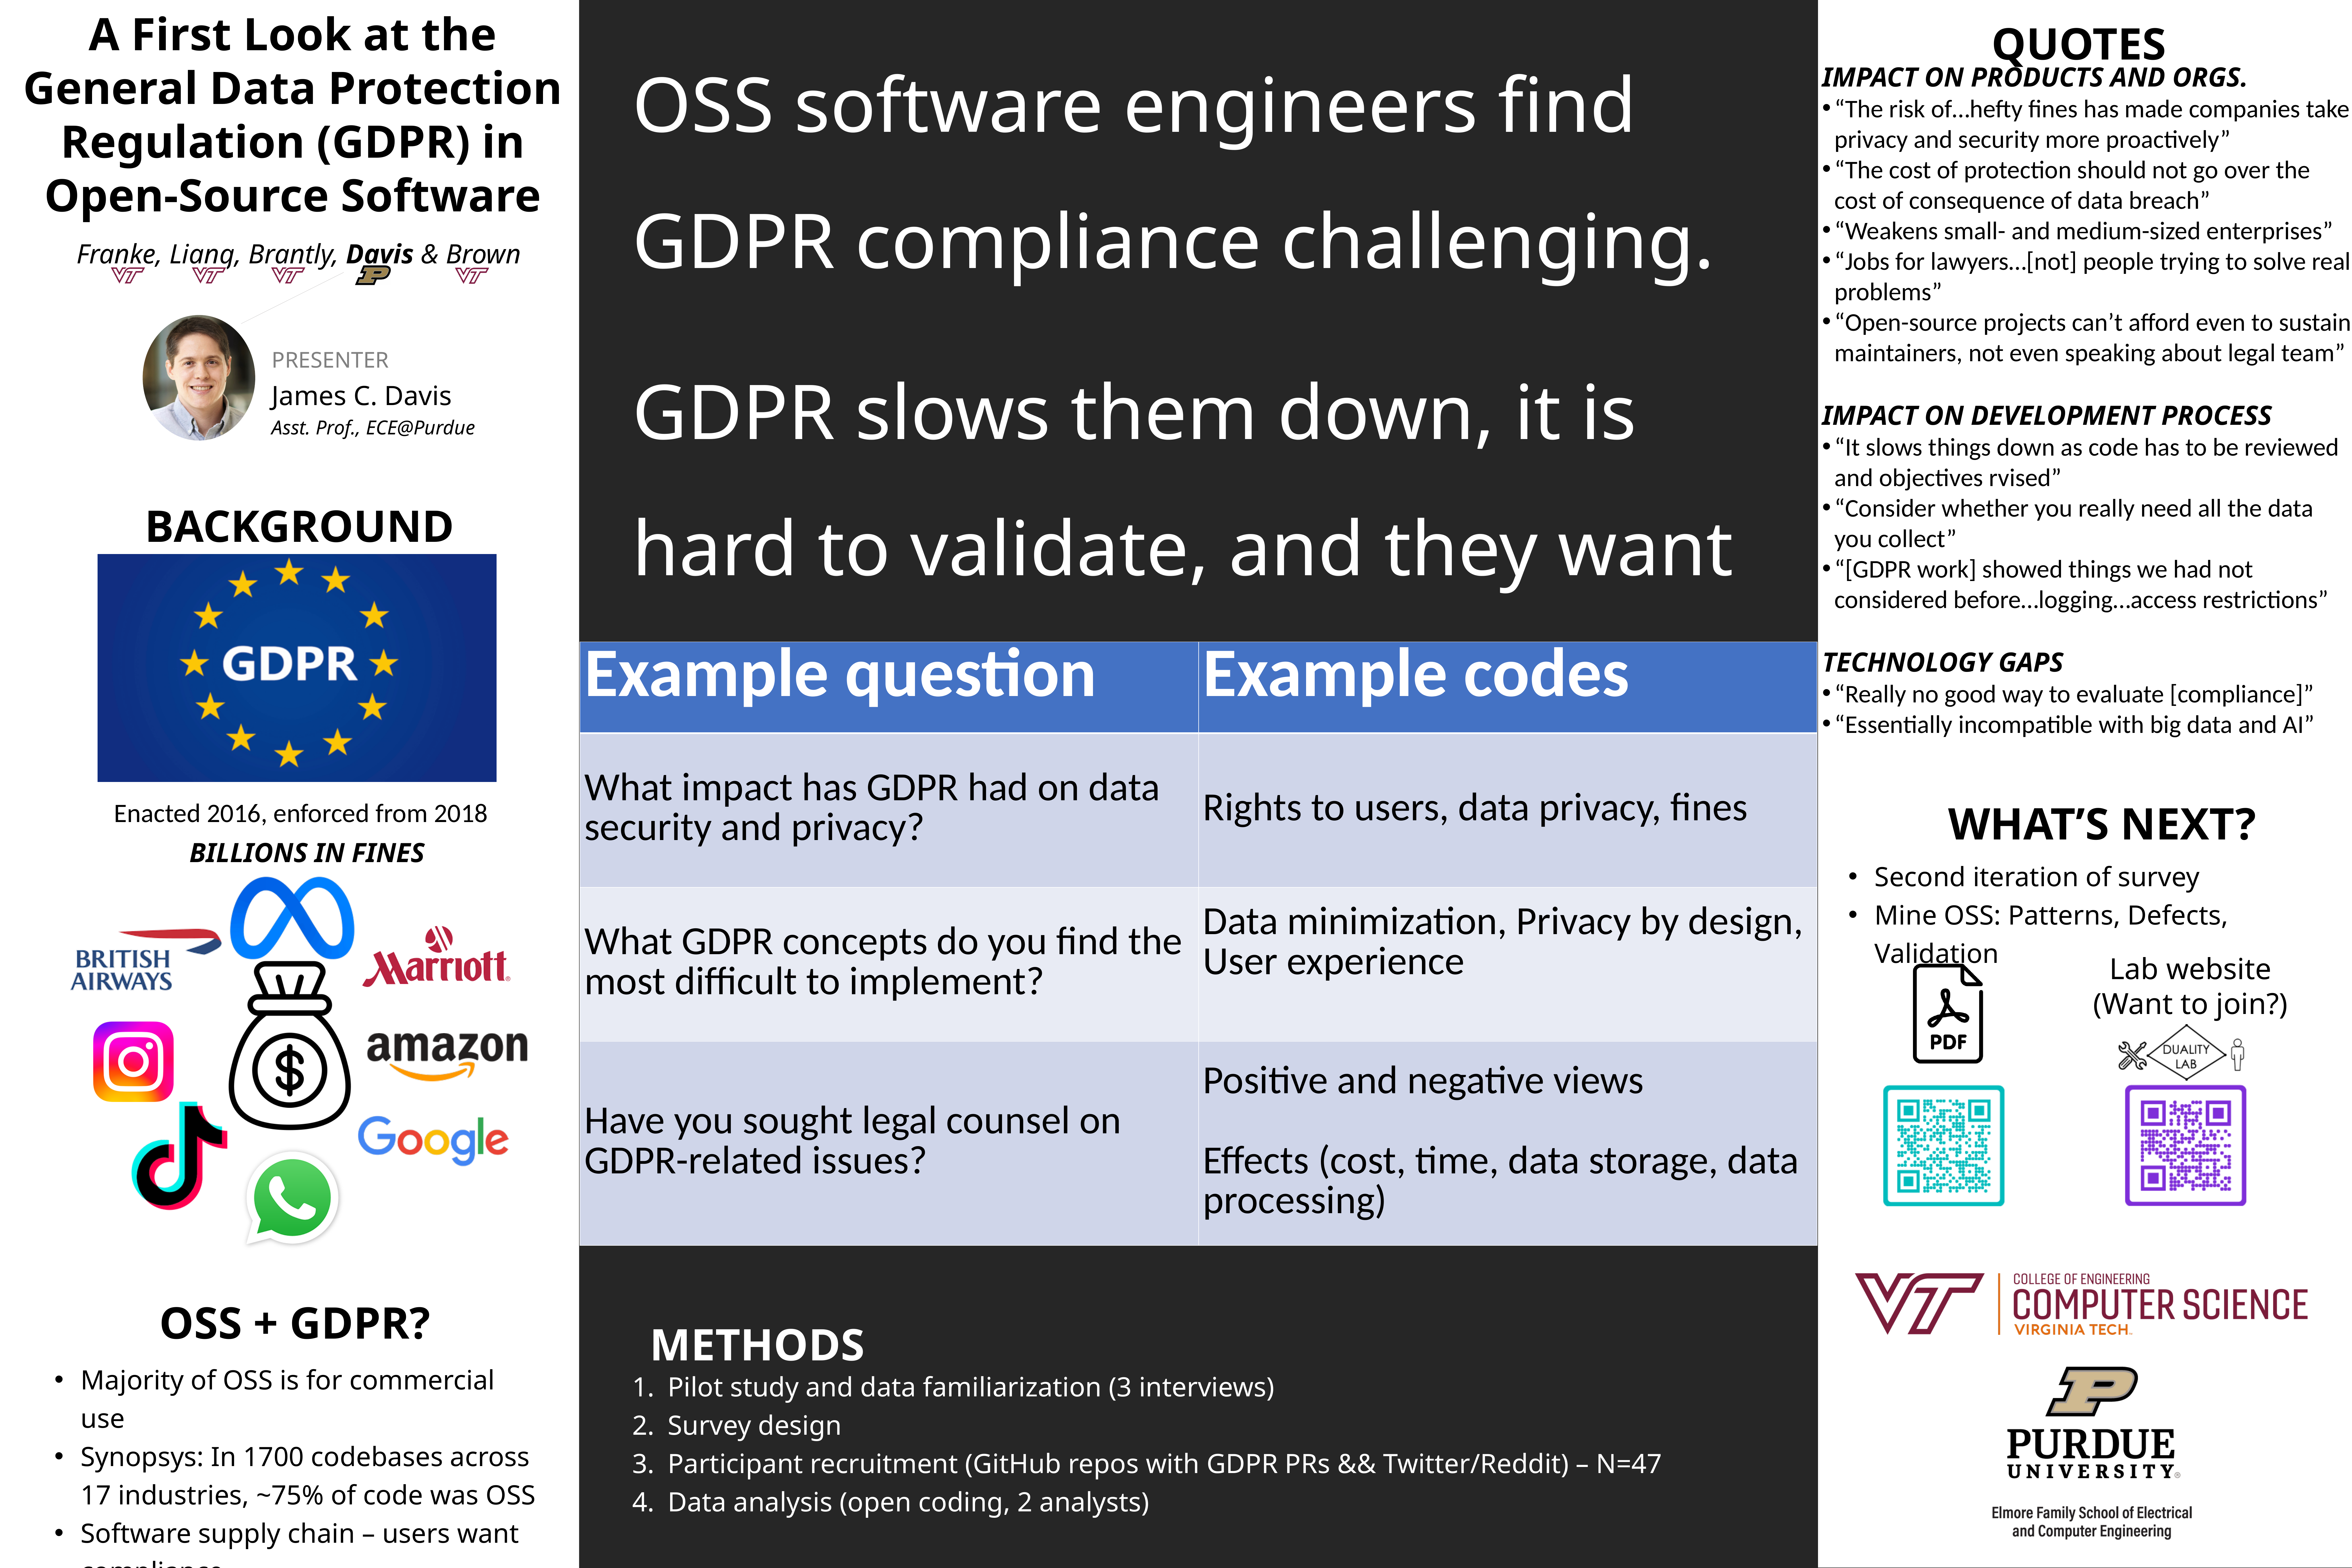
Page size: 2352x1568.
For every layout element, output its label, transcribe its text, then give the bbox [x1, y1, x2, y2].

picture [2118, 1024, 2249, 1081]
table_cell What GDPR concepts do you find the most difficult to implement? [580, 888, 1198, 1041]
table_cell What impact has GDPR had on data security and privacy? [580, 734, 1198, 887]
text_box OSS + GDPR? [155, 1283, 443, 1350]
picture [454, 265, 490, 285]
table_cell Positive and negative views Effects (cost, time, data storage, data processing) [1199, 1042, 1817, 1245]
text_box BACKGROUND [140, 485, 477, 553]
text_box IMPACT ON PRODUCTS AND ORGS. “The risk of…hefty fines has made companies take privacy and security more proactively” “The cost of protection should not go over the cost of consequence of data breach” “Weakens small- and medium-sized enterprises” “Jobs for lawyers…[not] people trying to solve real problems” “Open-source projects can’t afford even to sustain maintainers, not even speaking about legal team” IMPACT ON DEVELOPMENT PROCESS “It slows things down as code has to be reviewed and objectives rvised” “Consider whether you really need all the data you collect” “[GDPR work] showed things we had not considered before…logging…access restrictions” TECHNOLOGY GAPS “Really no good way to evaluate [compliance]” “Essentially incompatible with big data and AI” [1818, 58, 2352, 740]
text_box Visualize your findings with an image, graphic, or a key figure. [1817, 1062, 2059, 1119]
picture [67, 866, 527, 1210]
picture [83, 554, 497, 782]
text_box Pilot study and data familiarization (3 interviews) Survey design Participant recruitment (GitHub repos with GDPR PRs && Twitter/Reddit) – N=47 Data analysis (open coding, 2 analysts) [628, 1361, 1720, 1519]
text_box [241, 272, 344, 324]
text_box QUOTES [1987, 3, 2324, 71]
picture [109, 265, 146, 285]
table_cell Have you sought legal counsel on GDPR-related issues? [580, 1042, 1198, 1245]
picture [1881, 1084, 2007, 1210]
picture [270, 265, 306, 272]
table_header Example question [580, 642, 1198, 732]
text_box Enacted 2016, enforced from 2018 [109, 793, 506, 830]
title OSS software engineers find GDPR compliance challenging. GDPR slows them down, it is hard to validate, and they want tools. [628, 9, 1817, 522]
text_box [0, 0, 579, 1568]
table_cell Data minimization, Privacy by design, User experience [1199, 888, 1817, 1041]
text_box PRESENTER James C. Davis Asst. Prof., ECE@Purdue [267, 339, 480, 440]
text_box A First Look at the General Data Protection Regulation (GDPR) in Open-Source Software [17, 3, 568, 223]
table_header Example codes [1199, 642, 1817, 732]
picture [1855, 1273, 2308, 1335]
picture [1905, 962, 1987, 1071]
text_box Franke, Liang, Brantly, Davis & Brown [72, 228, 525, 271]
text_box Second iteration of survey Mine OSS: Patterns, Defects, Validation [1844, 851, 2351, 970]
text_box Lab website (Want to join?) [2051, 970, 2331, 1022]
text_box METHODS [645, 1304, 933, 1361]
picture [190, 265, 227, 285]
text_box BILLIONS IN FINES [185, 827, 522, 870]
picture [241, 1147, 344, 1250]
picture [355, 265, 391, 285]
picture [143, 315, 255, 441]
table_cell Rights to users, data privacy, fines [1199, 734, 1817, 887]
picture [1973, 1365, 2216, 1558]
text_box WHAT’S NEXT? [1944, 783, 2281, 851]
text_box Non-Cognitive Predictors of Student Success: A Predictive Validity Comparison Between Domestic and International Students [1818, 0, 2352, 1568]
picture [2123, 1083, 2249, 1209]
text_box Majority of OSS is for commercial use Synopsys: In 1700 codebases across 17 industries, ~75% of code was OSS Software supply chain – users want compliance [50, 1354, 548, 1568]
